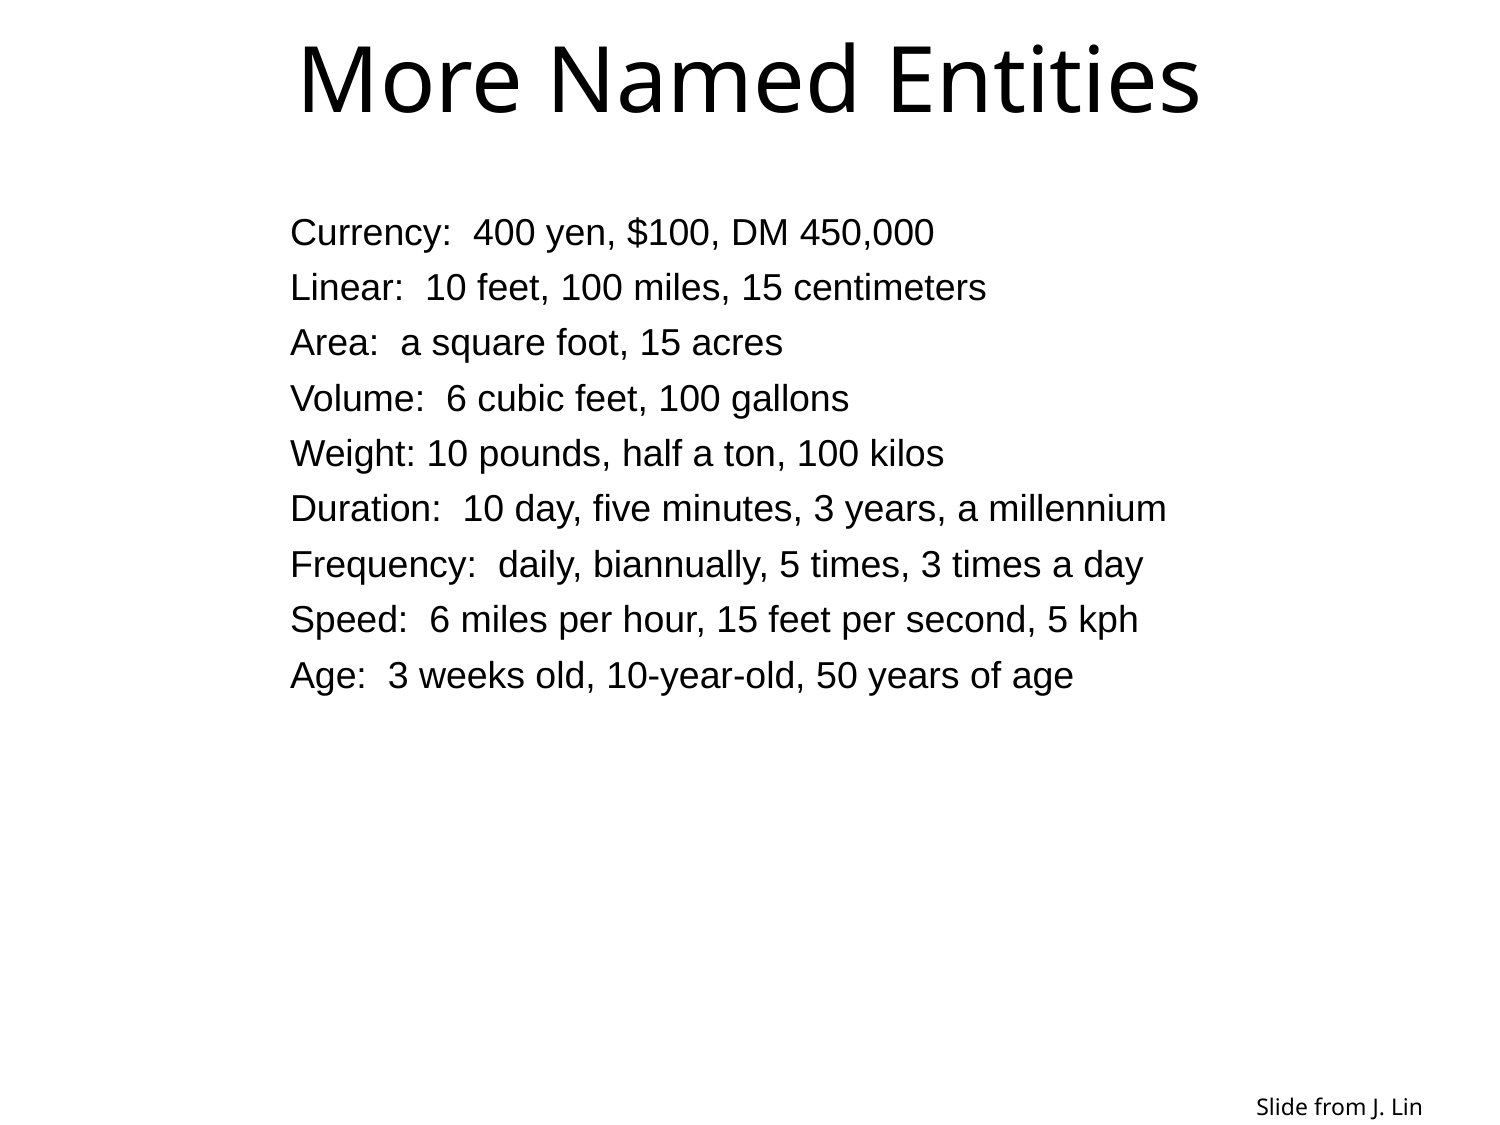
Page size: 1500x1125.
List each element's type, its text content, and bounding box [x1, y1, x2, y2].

text_box Slide from J. Lin [1248, 1085, 1431, 1125]
text_box Currency: 400 yen, $100, DM 450,000 Linear: 10 feet, 100 miles, 15 centimeters Area: a square foot, 15 acres Volume: 6 cubic feet, 100 gallons Weight: 10 pounds, half a ton, 100 kilos Duration: 10 day, five minutes, 3 years, a millennium Frequency: daily, biannually, 5 times, 3 times a day Speed: 6 miles per hour, 15 feet per second, 5 kph Age: 3 weeks old, 10-year-old, 50 years of age [282, 199, 1418, 704]
title More Named Entities [74, 0, 1426, 153]
